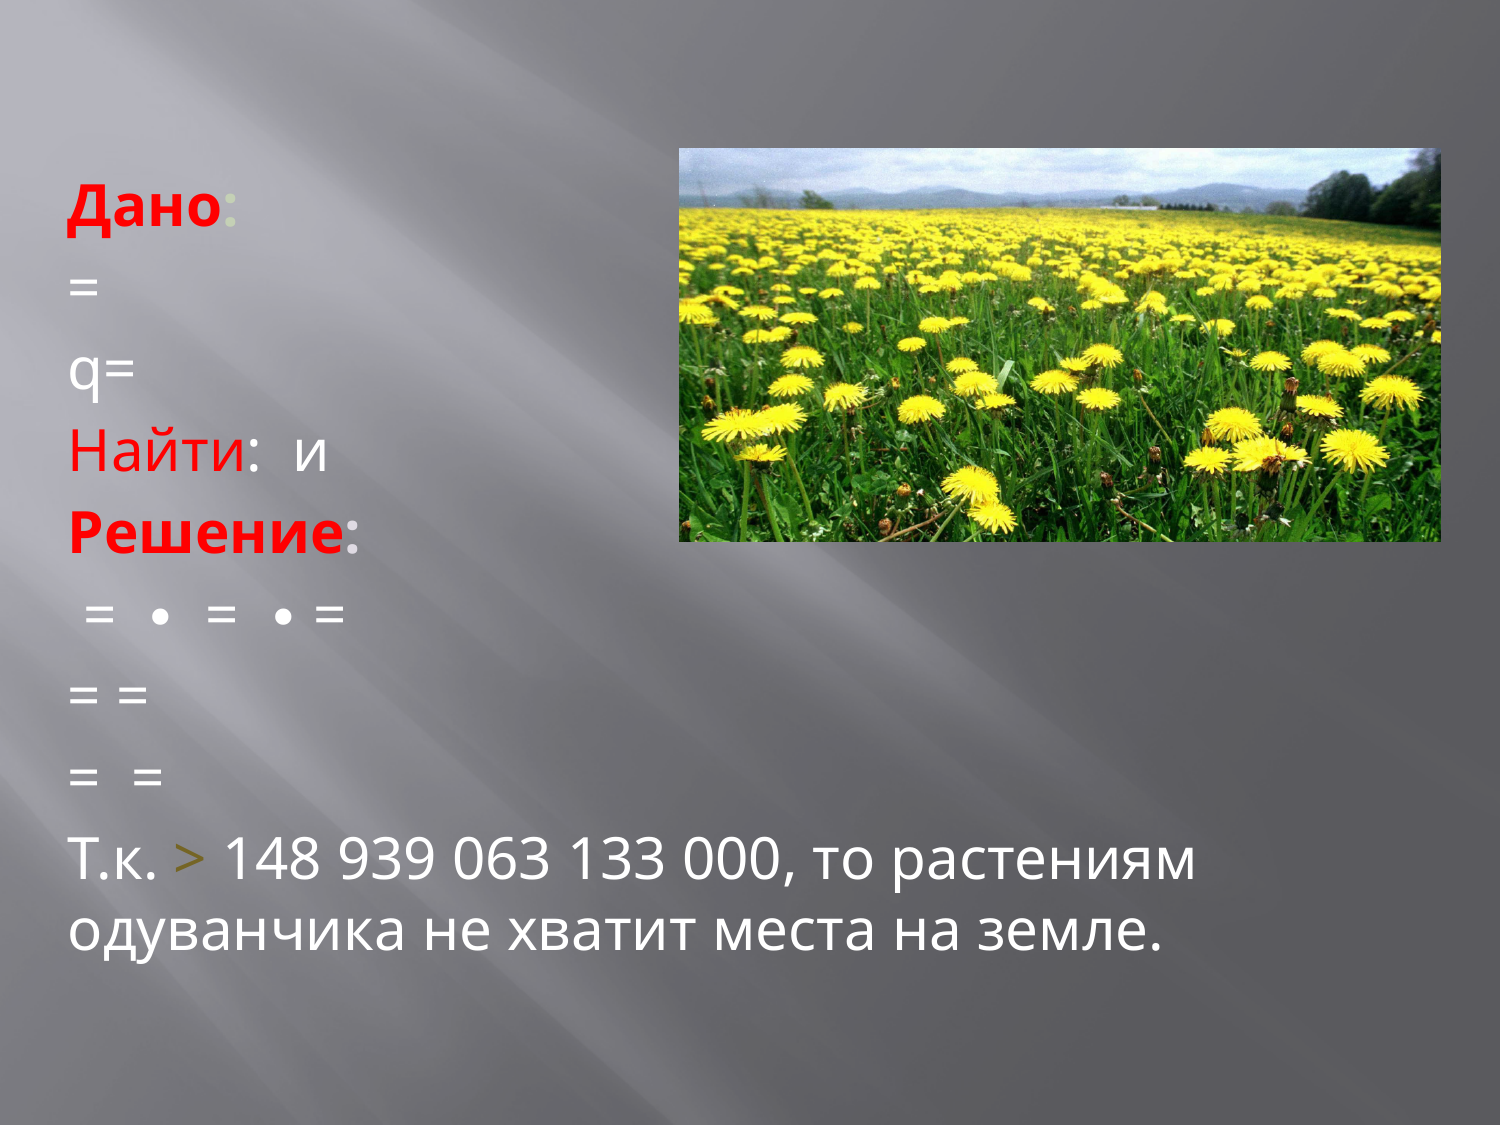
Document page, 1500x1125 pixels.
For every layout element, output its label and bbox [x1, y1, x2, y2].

picture [678, 148, 1441, 542]
